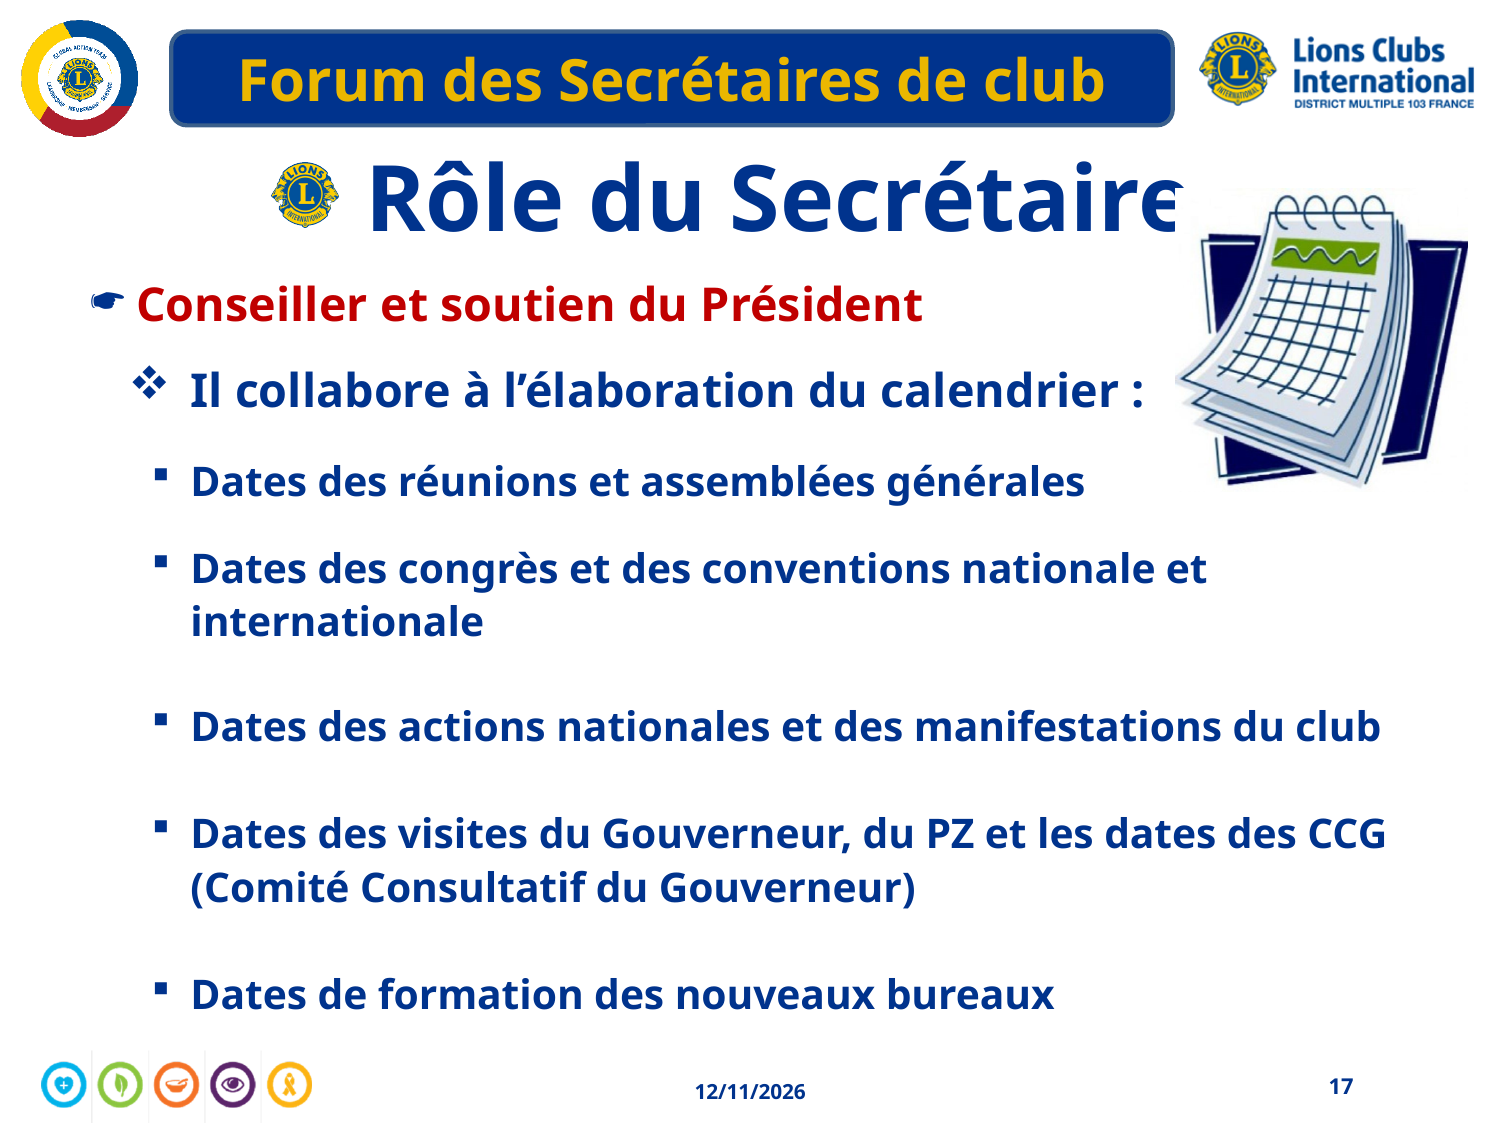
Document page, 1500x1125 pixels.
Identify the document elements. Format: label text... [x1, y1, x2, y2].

list Conseiller et soutien du Président Il collabore à l’élaboration du calendrier : Dates des réunions et assemblées générales Dates des congrès et des conventions nationale et internationale Dates des actions nationales et des manifestations du club Dates des visites du Gouverneur, du PZ et les dates des CCG (Comité Consultatif du Gouverneur) Dates de formation des nouveaux bureaux [75, 267, 1500, 1035]
picture [47, 1068, 81, 1102]
picture [271, 162, 339, 228]
picture [11, 10, 147, 146]
picture [1198, 31, 1475, 110]
title Rôle du Secrétaire [159, 140, 1306, 253]
slide_number 17 [1281, 1068, 1401, 1106]
picture [41, 1050, 312, 1123]
picture [1174, 188, 1468, 492]
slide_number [637, 1074, 863, 1112]
